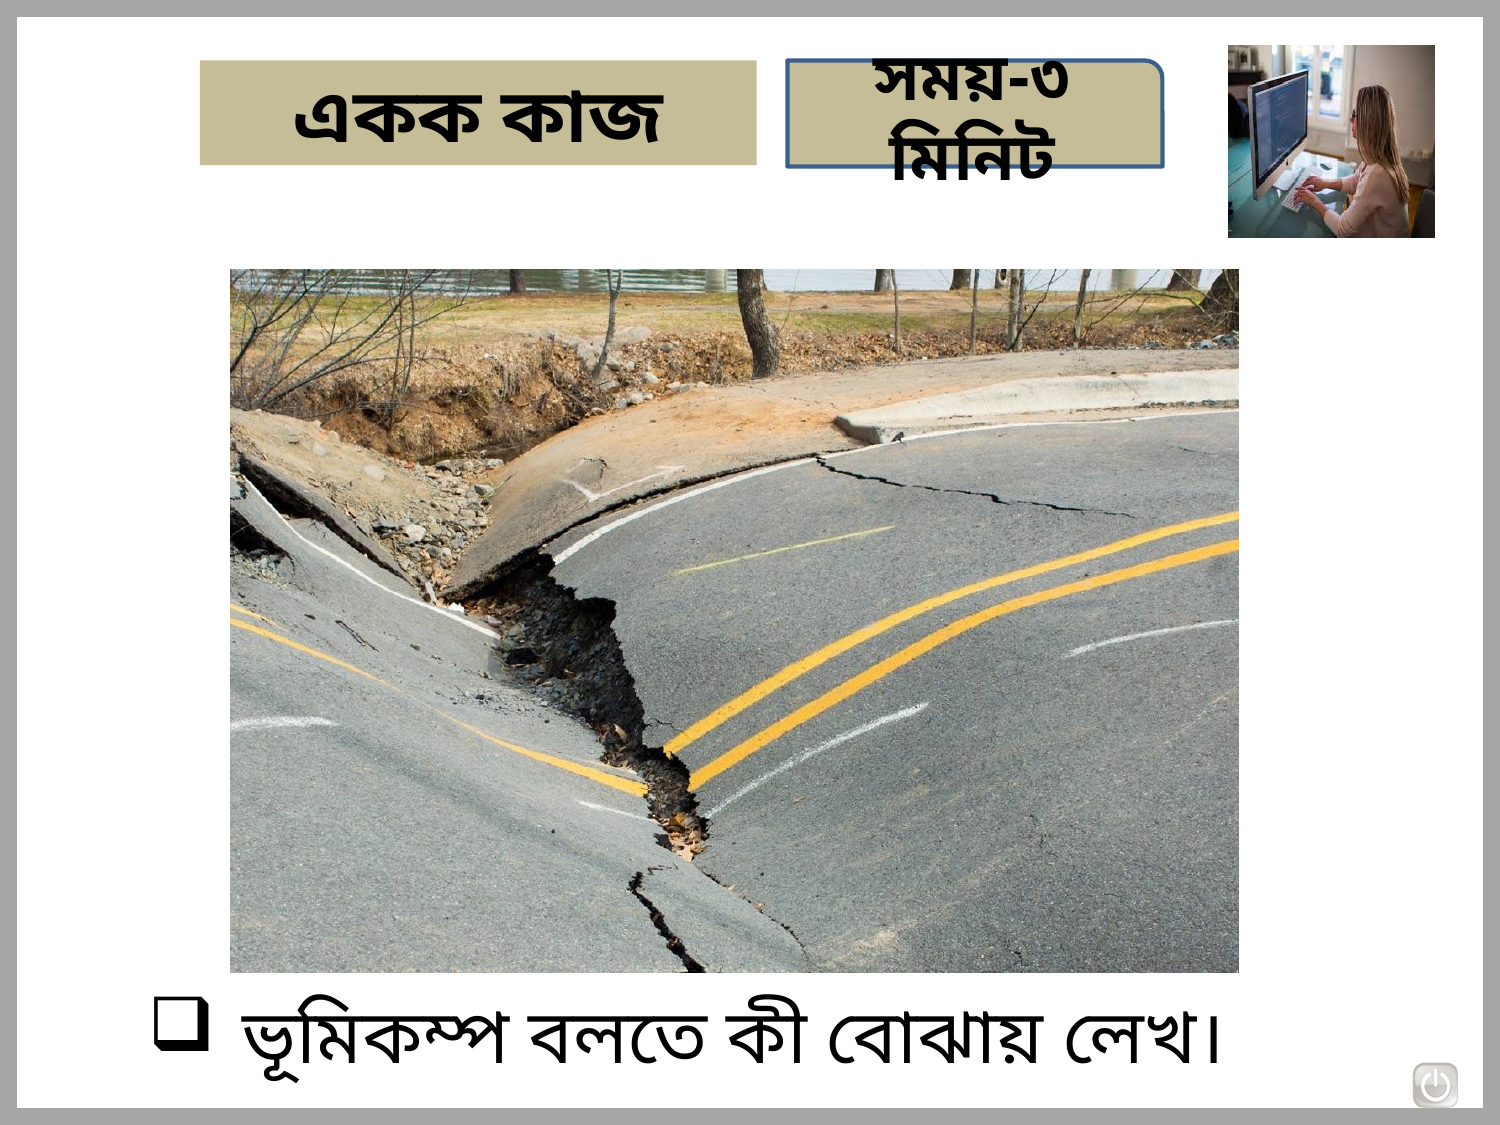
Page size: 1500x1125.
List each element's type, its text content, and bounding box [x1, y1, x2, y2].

picture [230, 269, 1239, 973]
text_box সময়-৩ মিনিট [785, 58, 1165, 169]
text_box ভূমিকম্প বলতে কী বোঝায় লেখ। [133, 980, 1240, 1086]
picture [1227, 45, 1435, 238]
text_box একক কাজ [199, 60, 757, 166]
